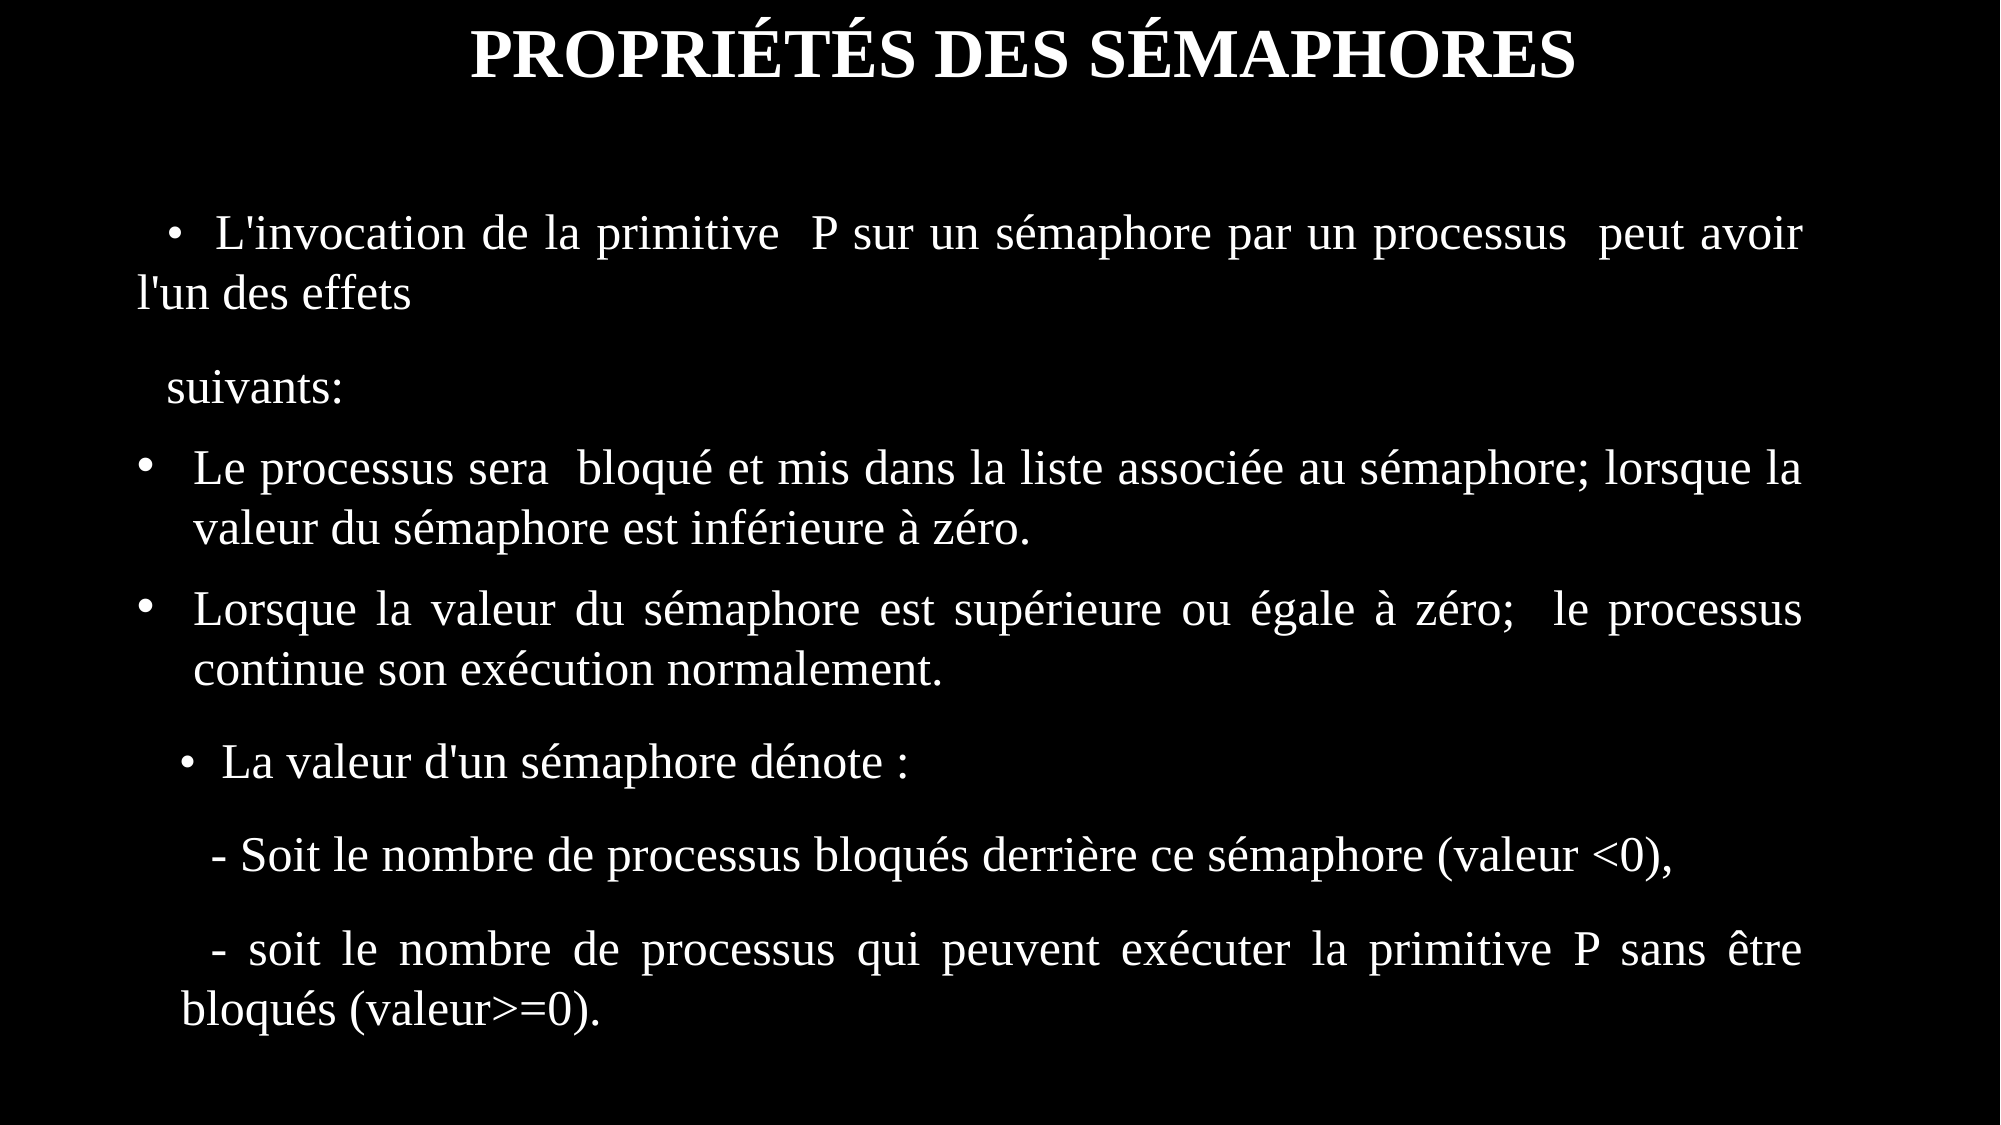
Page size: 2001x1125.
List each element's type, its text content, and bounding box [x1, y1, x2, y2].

subtitle • L'invocation de la primitive P sur un sémaphore par un processus peut avoir l'un des effets suivants: Le processus sera bloqué et mis dans la liste associée au sémaphore; lorsque la valeur du sémaphore est inférieure à zéro. Lorsque la valeur du sémaphore est supérieure ou égale à zéro; le processus continue son exécution normalement. • La valeur d'un sémaphore dénote : - Soit le nombre de processus bloqués derrière ce sémaphore (valeur <0), - soit le nombre de processus qui peuvent exécuter la primitive P sans être bloqués (valeur>=0). [121, 99, 1820, 1086]
title Propriétés des sémaphores [269, 0, 1770, 99]
